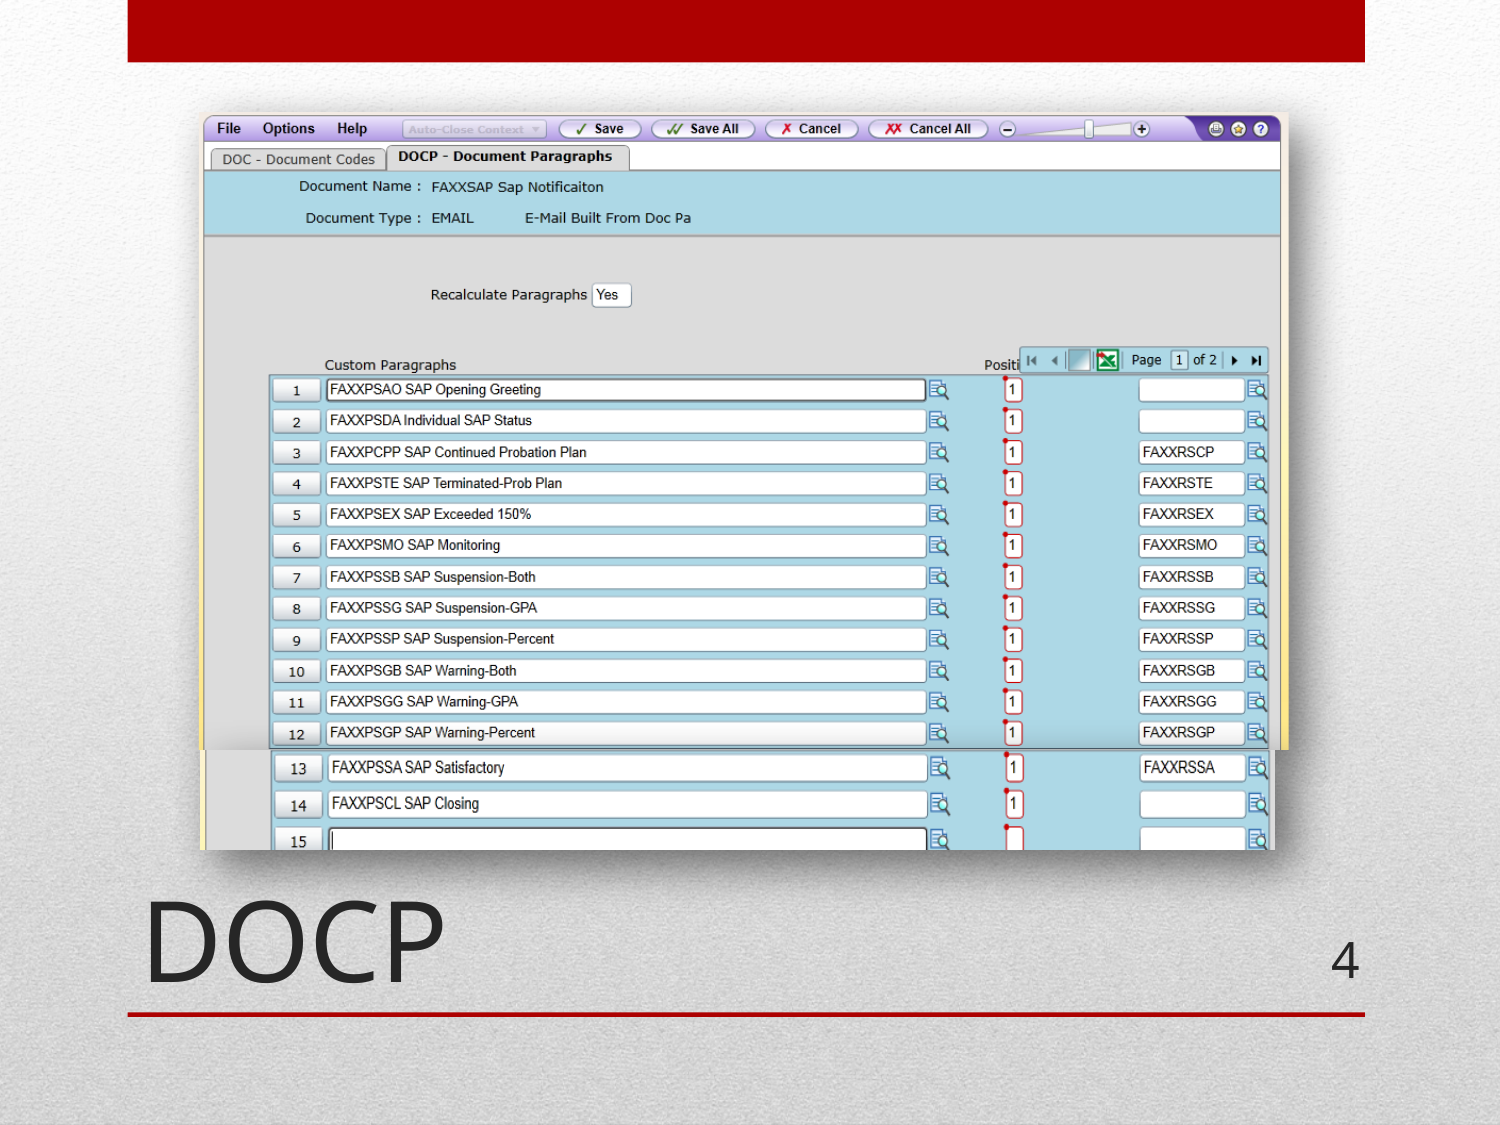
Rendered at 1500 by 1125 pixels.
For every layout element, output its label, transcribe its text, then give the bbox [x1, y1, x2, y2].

title DOCP [125, 862, 1238, 1013]
slide_number 4 [1250, 933, 1375, 993]
picture [199, 749, 1276, 851]
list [198, 111, 1290, 751]
